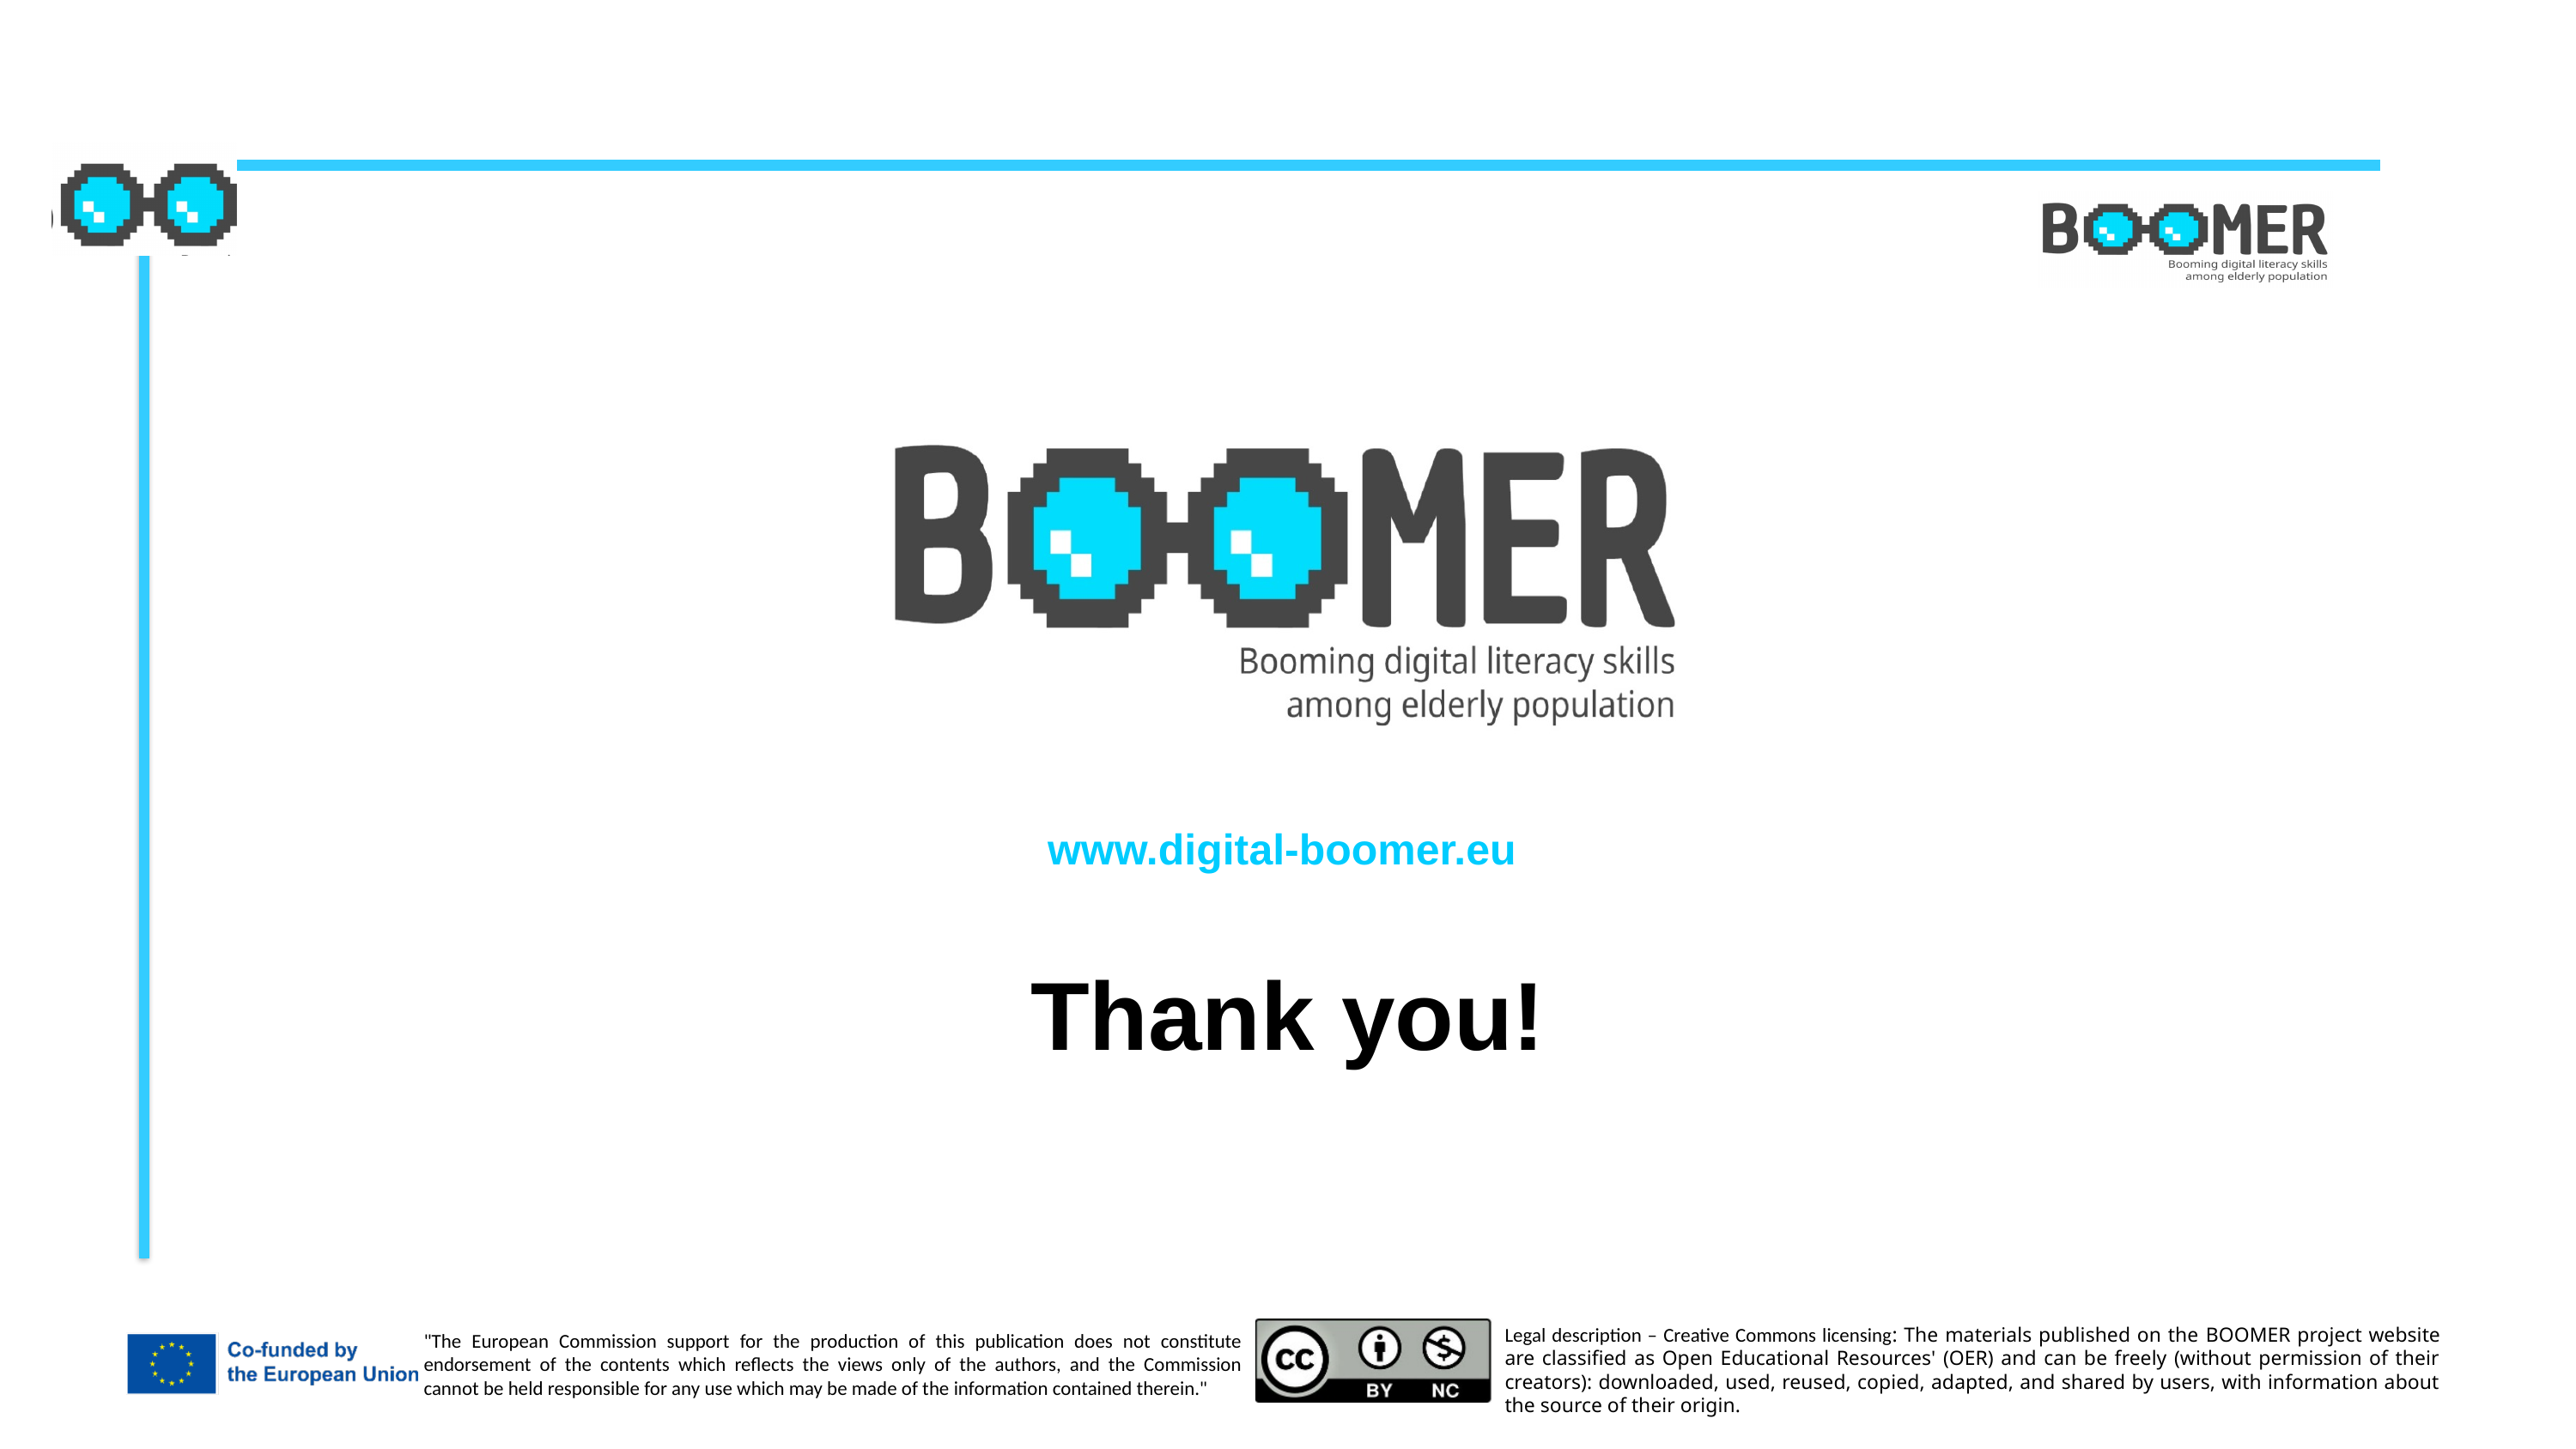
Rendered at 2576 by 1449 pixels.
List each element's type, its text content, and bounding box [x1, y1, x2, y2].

picture [52, 142, 237, 256]
text_box www.digital-boomer.eu [1035, 815, 1541, 880]
picture [2038, 191, 2334, 288]
picture [884, 401, 1692, 745]
picture [1255, 1318, 1492, 1403]
picture [124, 1331, 441, 1397]
text_box Thank you! [643, 947, 1932, 1076]
